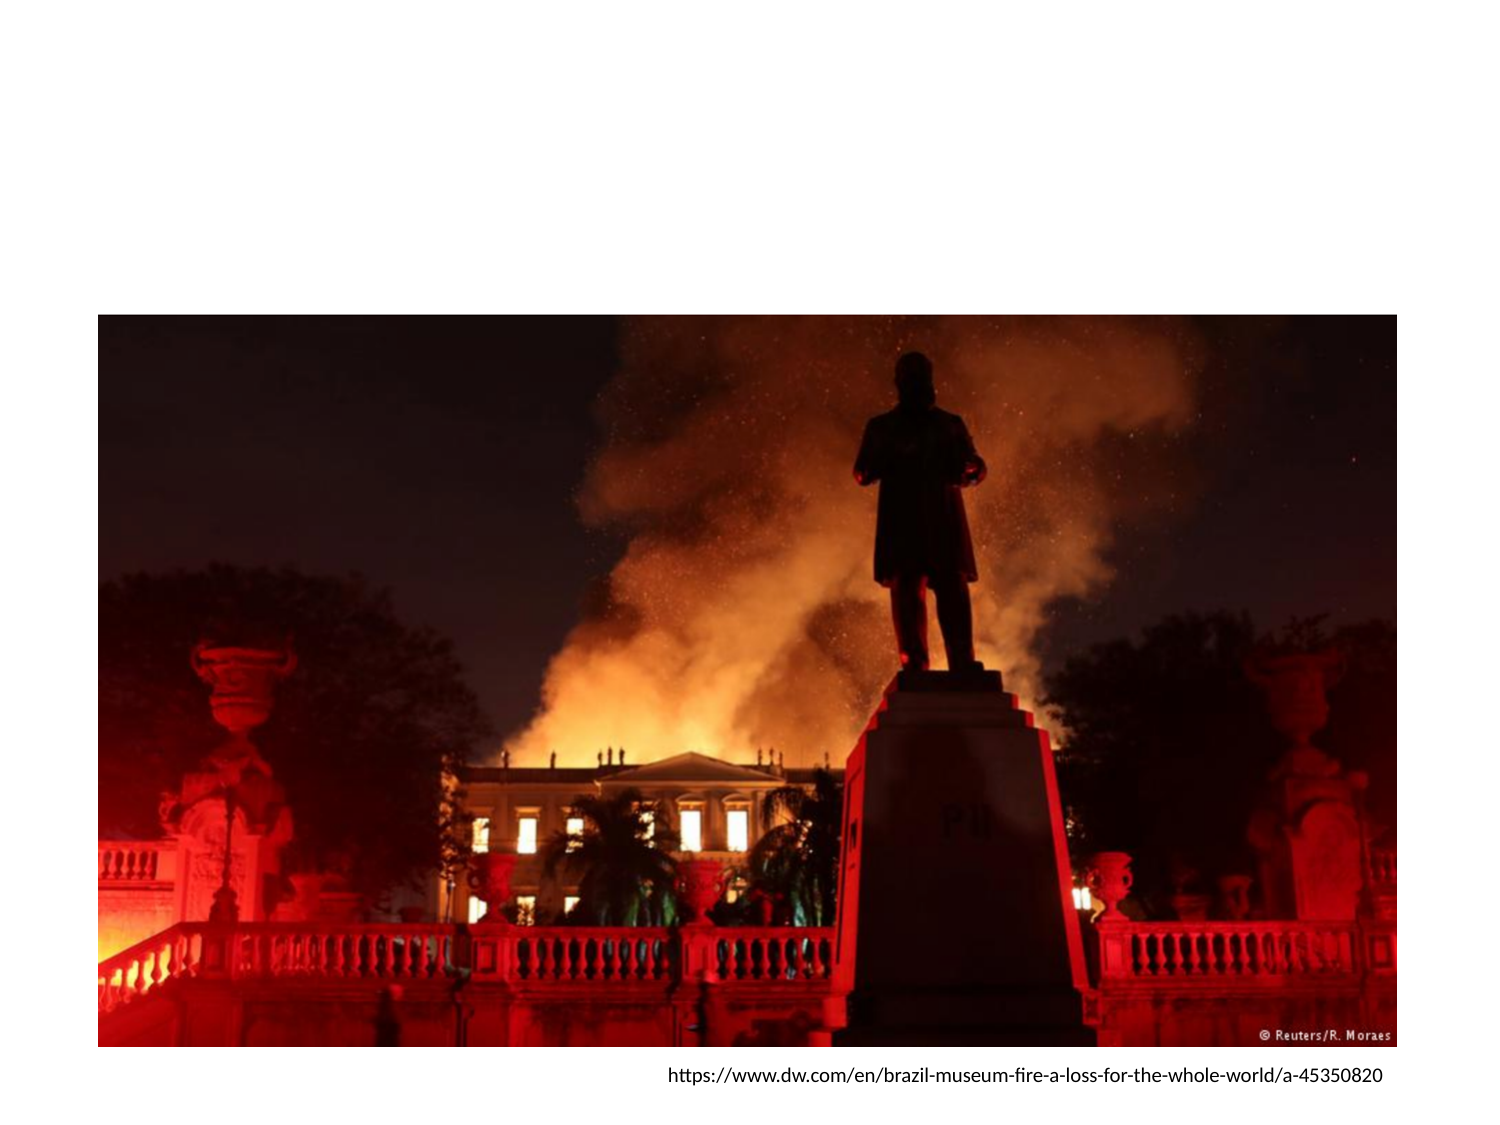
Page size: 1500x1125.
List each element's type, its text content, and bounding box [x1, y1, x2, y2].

picture [98, 313, 1397, 1047]
text_box https://www.dw.com/en/brazil-museum-fire-a-loss-for-the-whole-world/a-45350820 [653, 1054, 1500, 1094]
